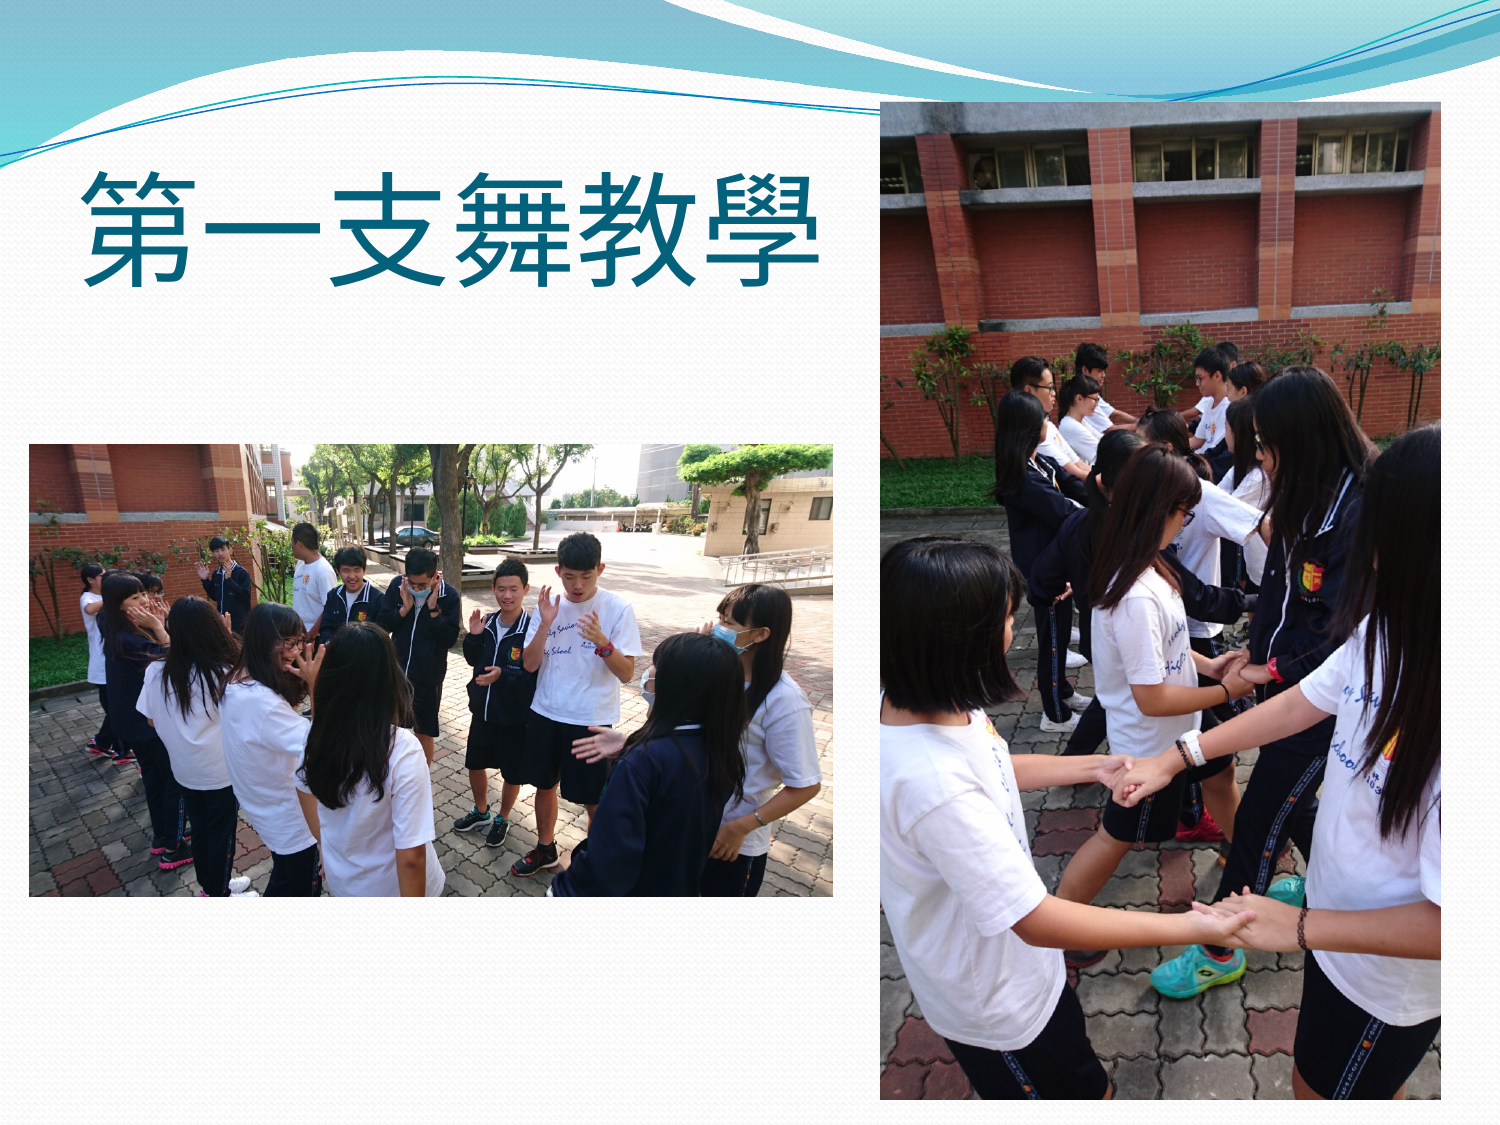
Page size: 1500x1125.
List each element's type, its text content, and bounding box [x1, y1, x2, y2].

picture [880, 892, 1441, 1100]
picture [29, 103, 1500, 897]
title 第一支舞教學 [75, 115, 880, 303]
